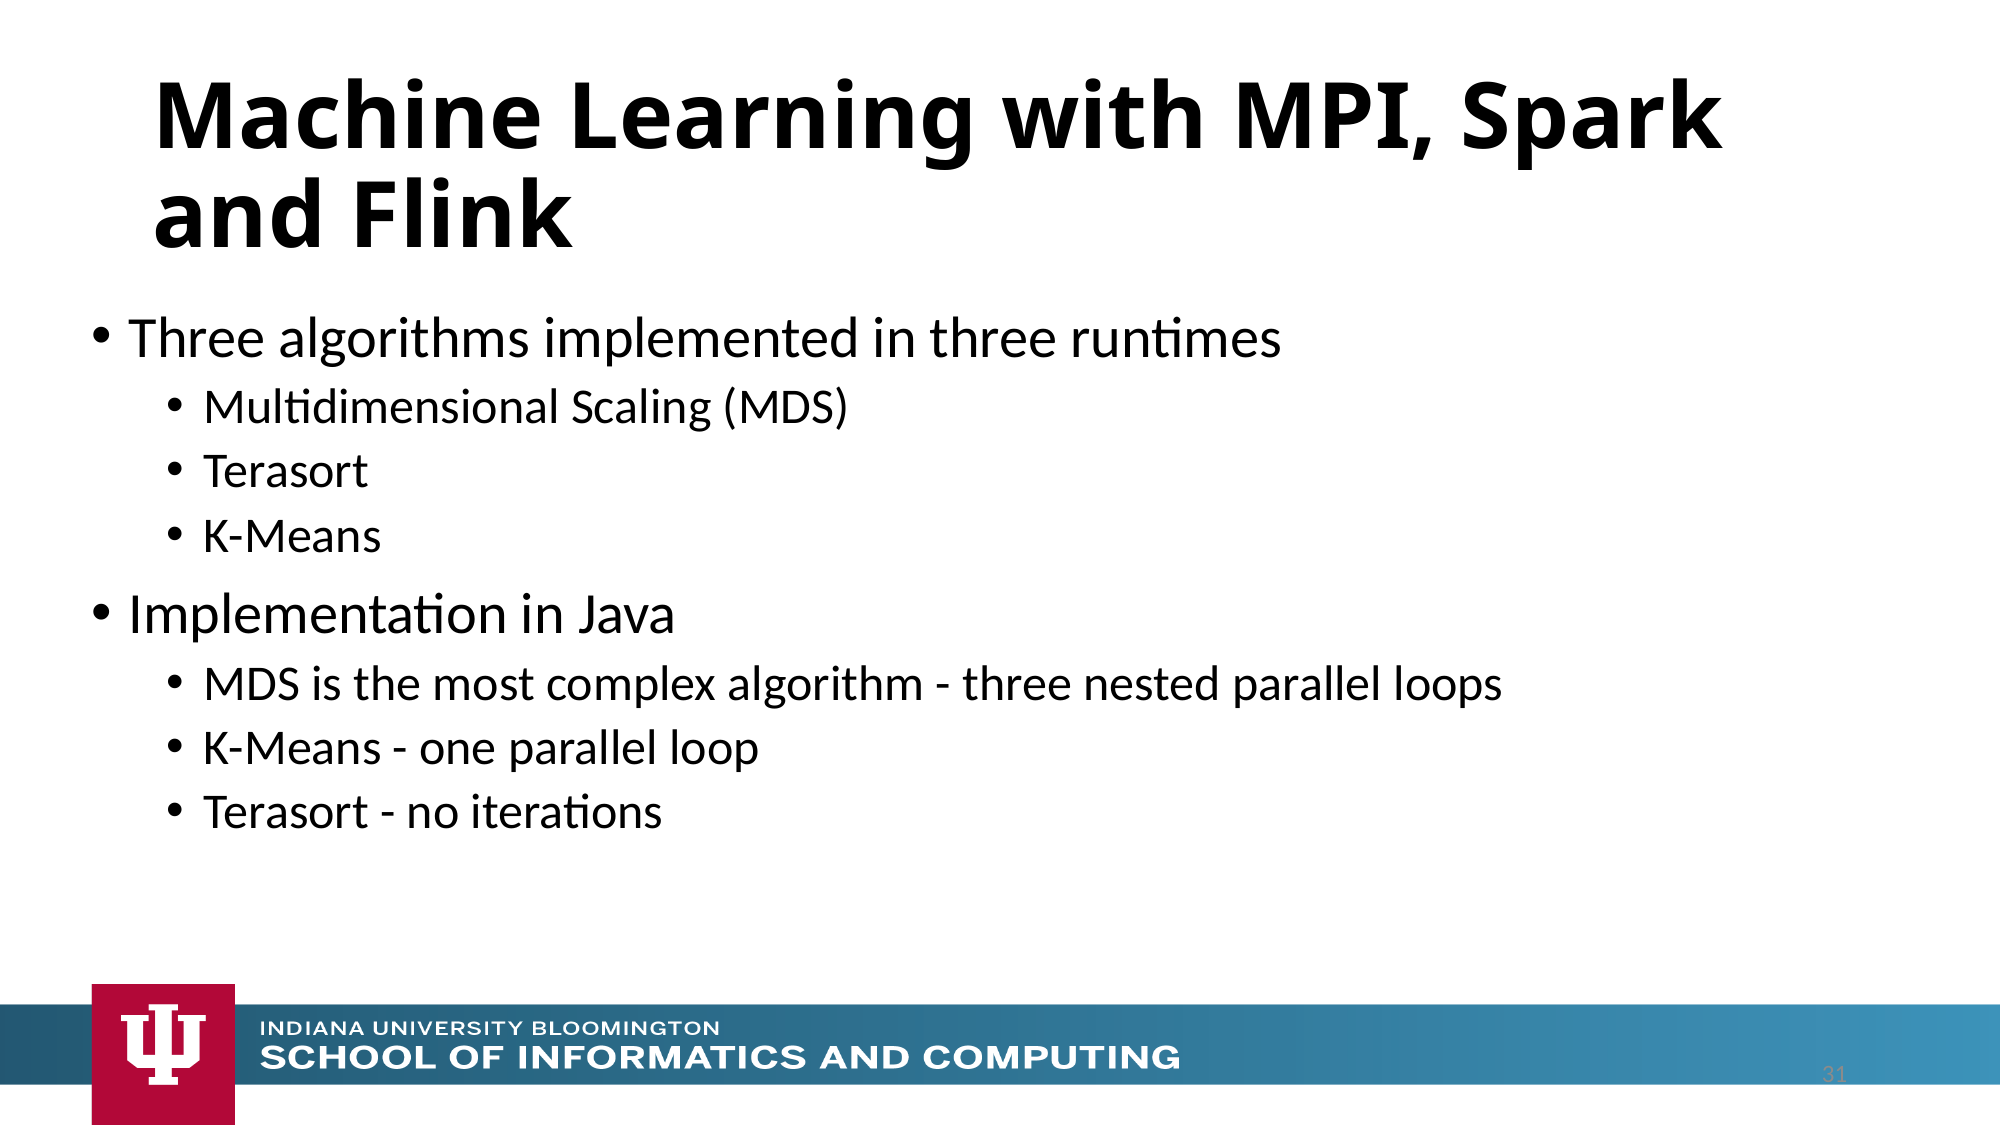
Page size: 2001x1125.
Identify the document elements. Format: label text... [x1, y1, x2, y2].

picture [0, 984, 2000, 1125]
list Three algorithms implemented in three runtimes Multidimensional Scaling (MDS) Terasort K-Means Implementation in Java MDS is the most complex algorithm - three nested parallel loops K-Means - one parallel loop Terasort - no iterations [76, 299, 1923, 1014]
slide_number 31 [1412, 1042, 1863, 1103]
title Machine Learning with MPI, Spark and Flink [137, 59, 1863, 278]
